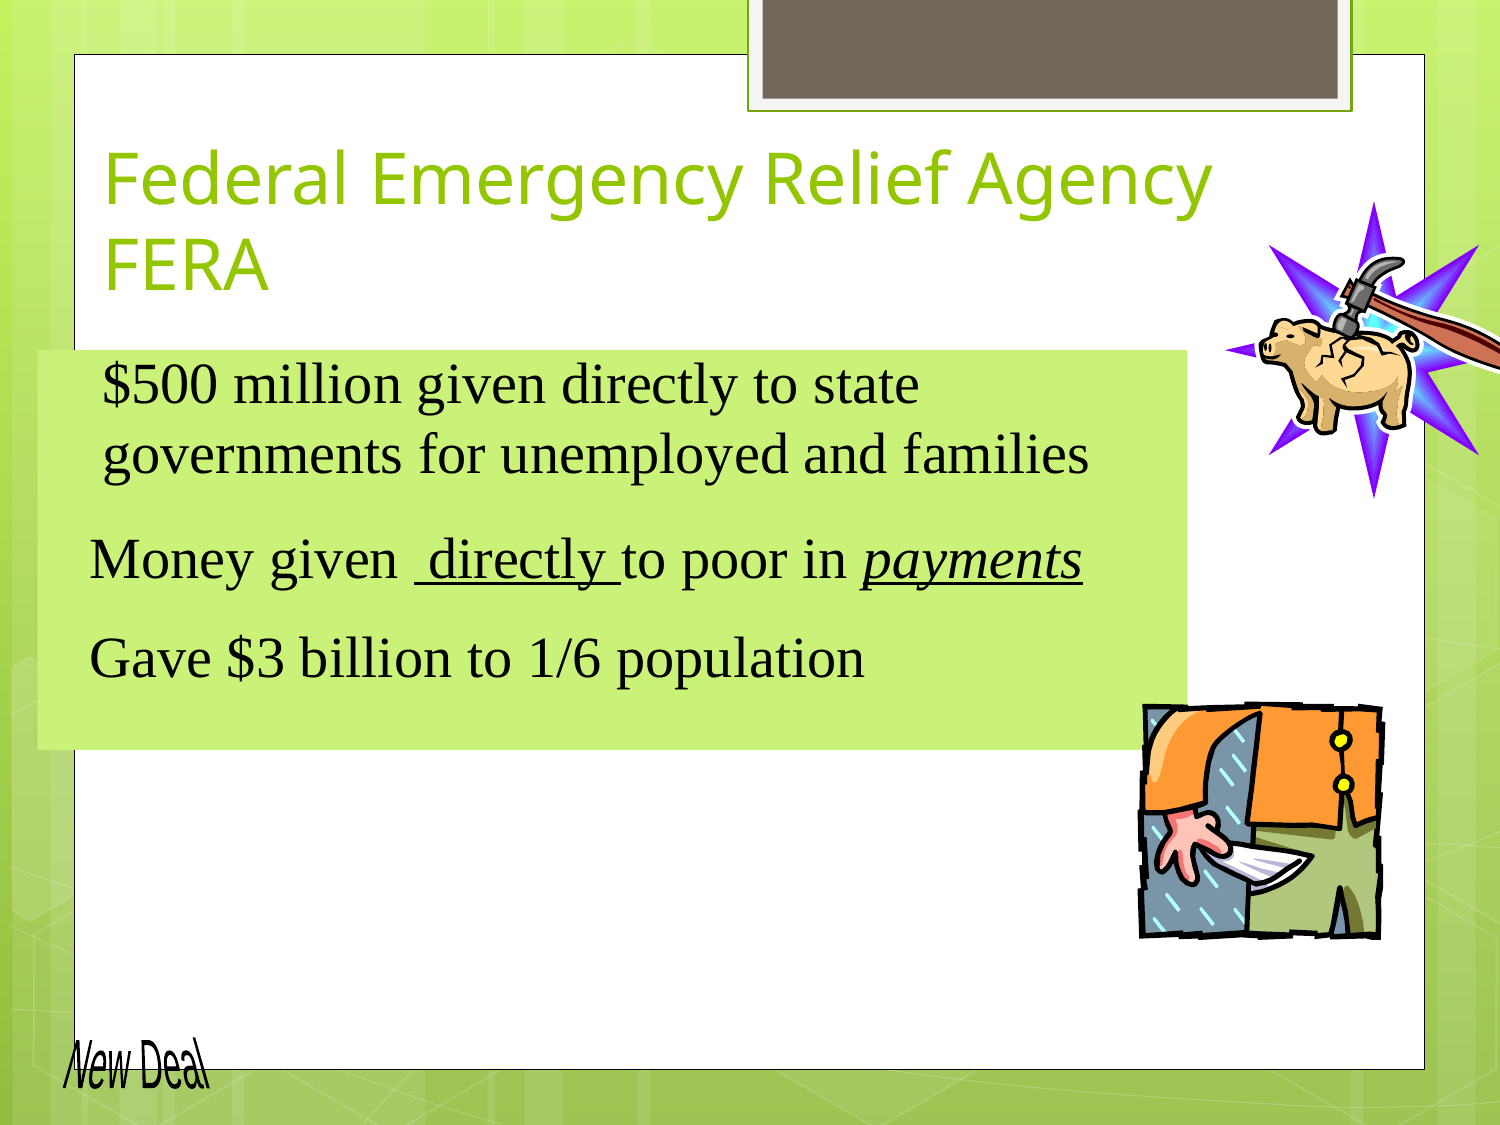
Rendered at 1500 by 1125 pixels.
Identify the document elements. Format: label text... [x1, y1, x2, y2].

text_box [37, 350, 1188, 750]
picture [1224, 200, 1500, 499]
picture [1137, 699, 1388, 943]
title Federal Emergency Relief Agency FERA [87, 125, 1463, 313]
text_box $500 million given directly to state governments for unemployed and families [87, 337, 1163, 493]
text_box Money given directly to poor in payments Gave $3 billion to 1/6 population [75, 512, 1150, 697]
